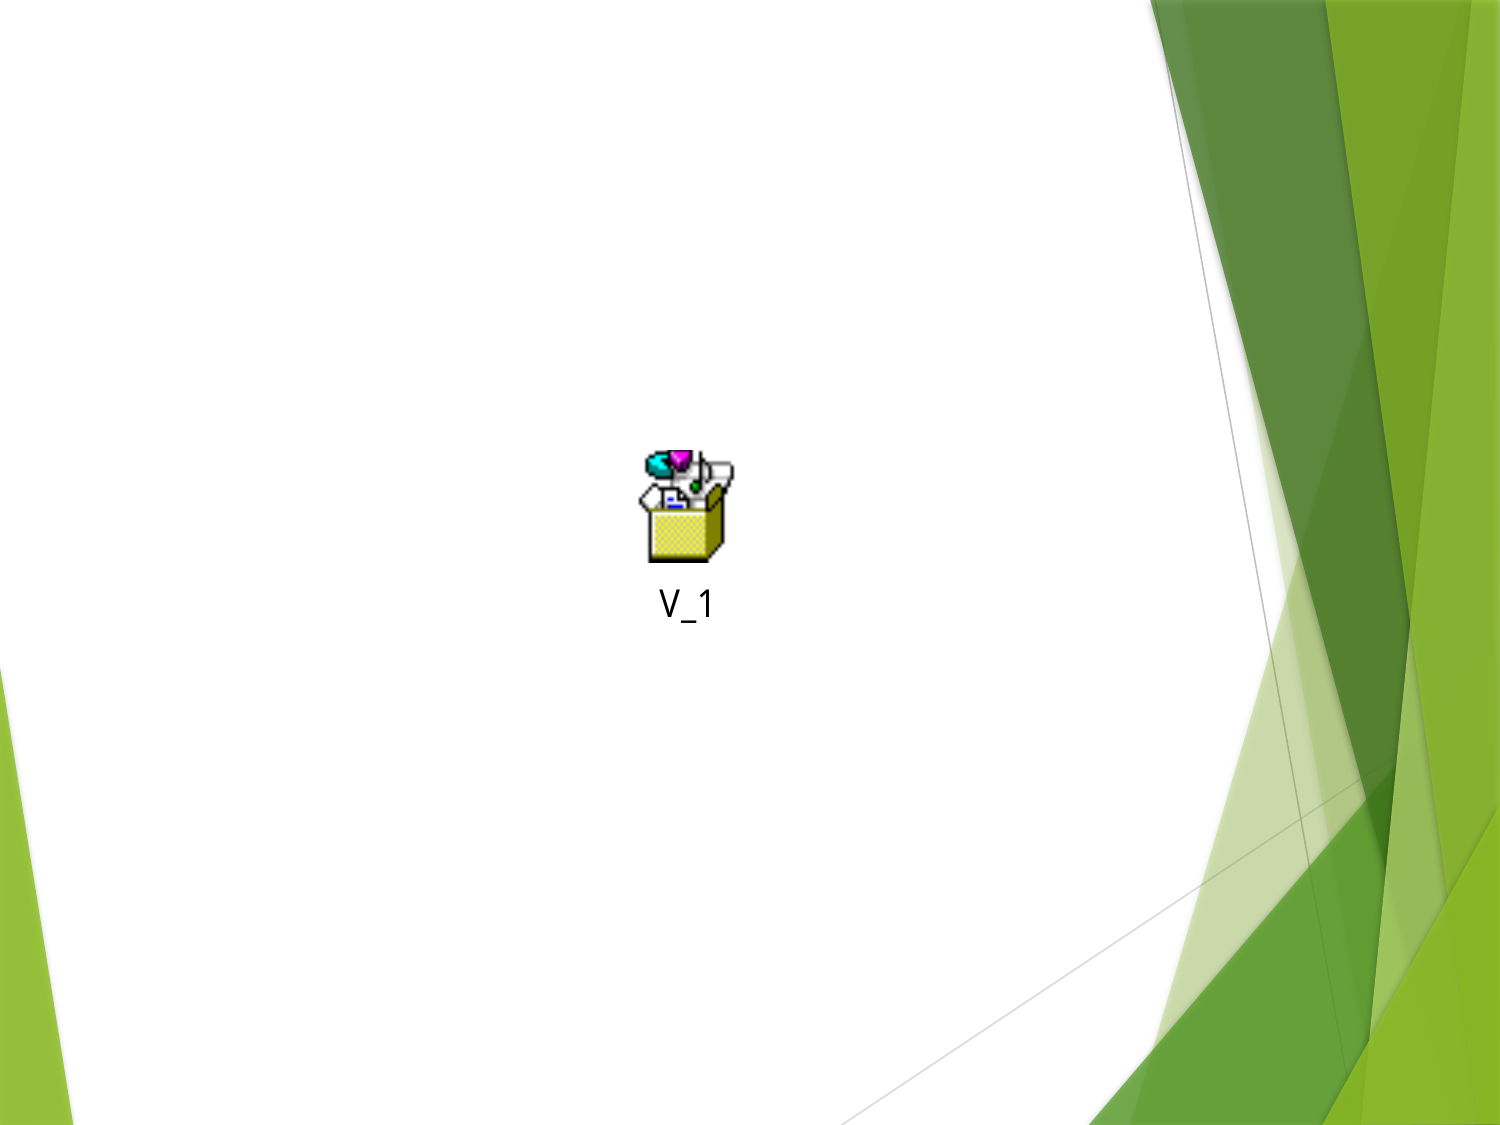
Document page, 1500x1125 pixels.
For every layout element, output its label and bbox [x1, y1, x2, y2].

text_box [536, 449, 838, 713]
